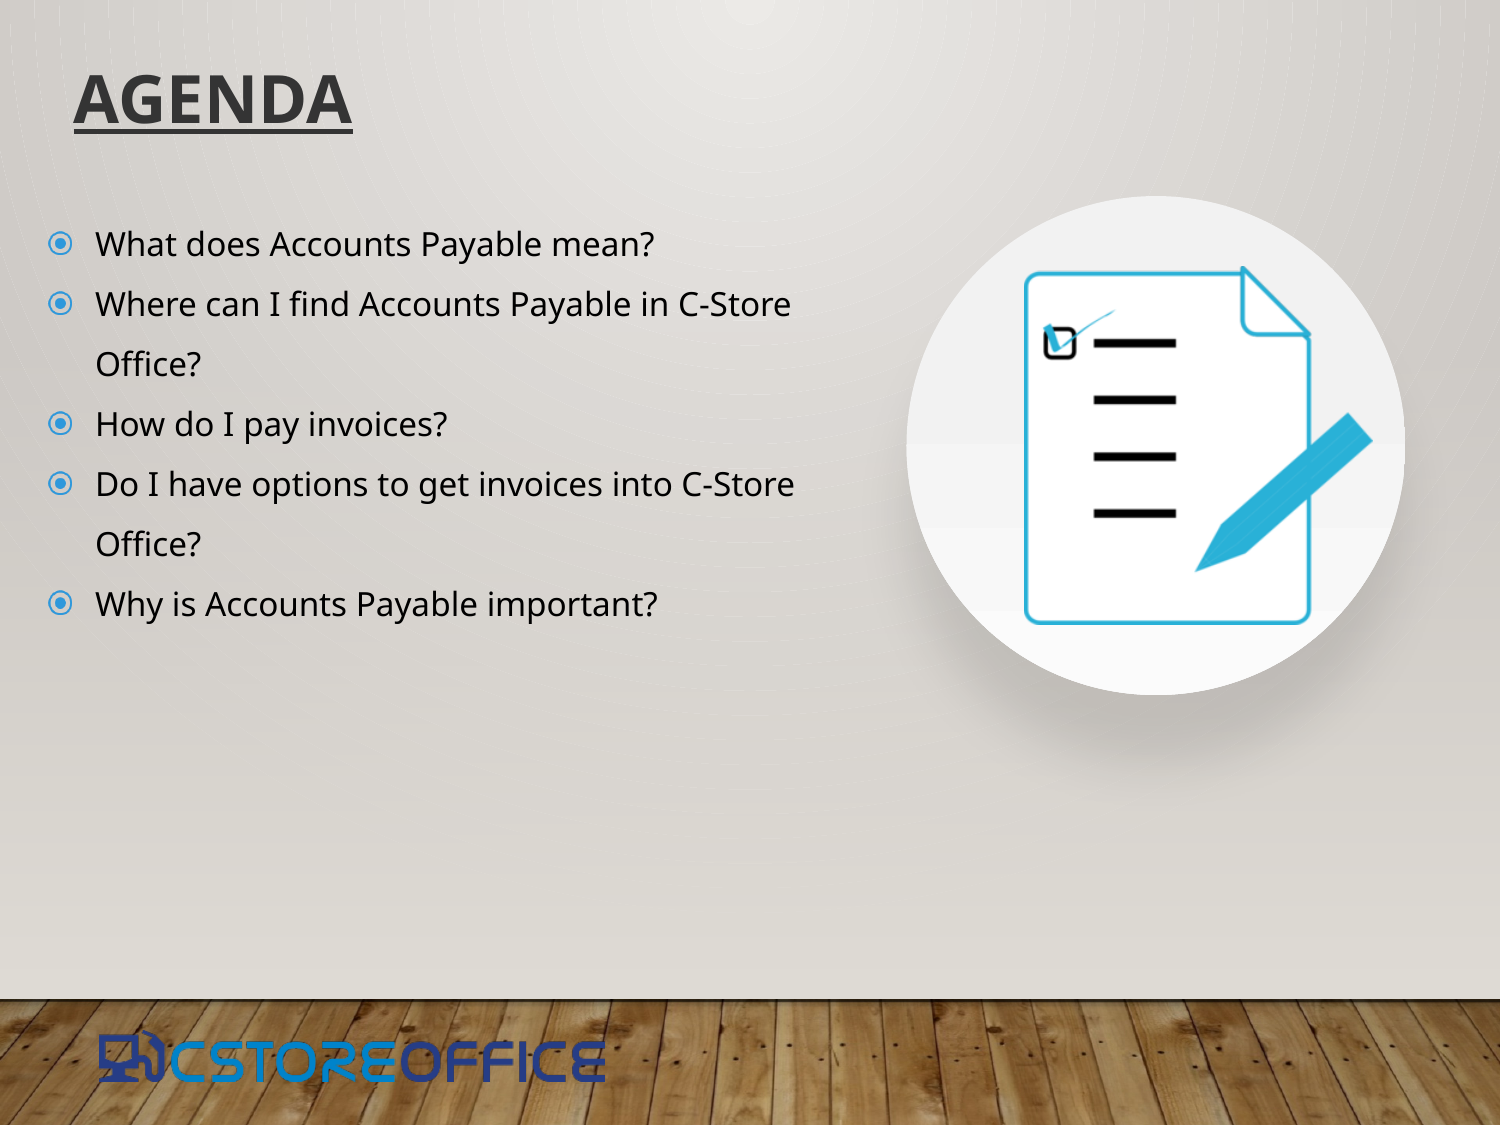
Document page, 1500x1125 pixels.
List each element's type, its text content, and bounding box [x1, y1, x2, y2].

picture [48, 291, 72, 315]
text_box What does Accounts Payable mean? Where can I find Accounts Payable in C-Store Office? How do I pay invoices? Do I have options to get invoices into C-Store Office? Why is Accounts Payable important? [33, 196, 907, 885]
picture [48, 471, 72, 495]
text_box Agenda [58, 58, 1116, 147]
picture [48, 590, 72, 615]
picture [0, 999, 1500, 1125]
text_box [905, 194, 1332, 697]
text_box [1374, 321, 1407, 570]
picture [48, 231, 72, 255]
picture [1024, 266, 1374, 625]
picture [48, 411, 72, 435]
